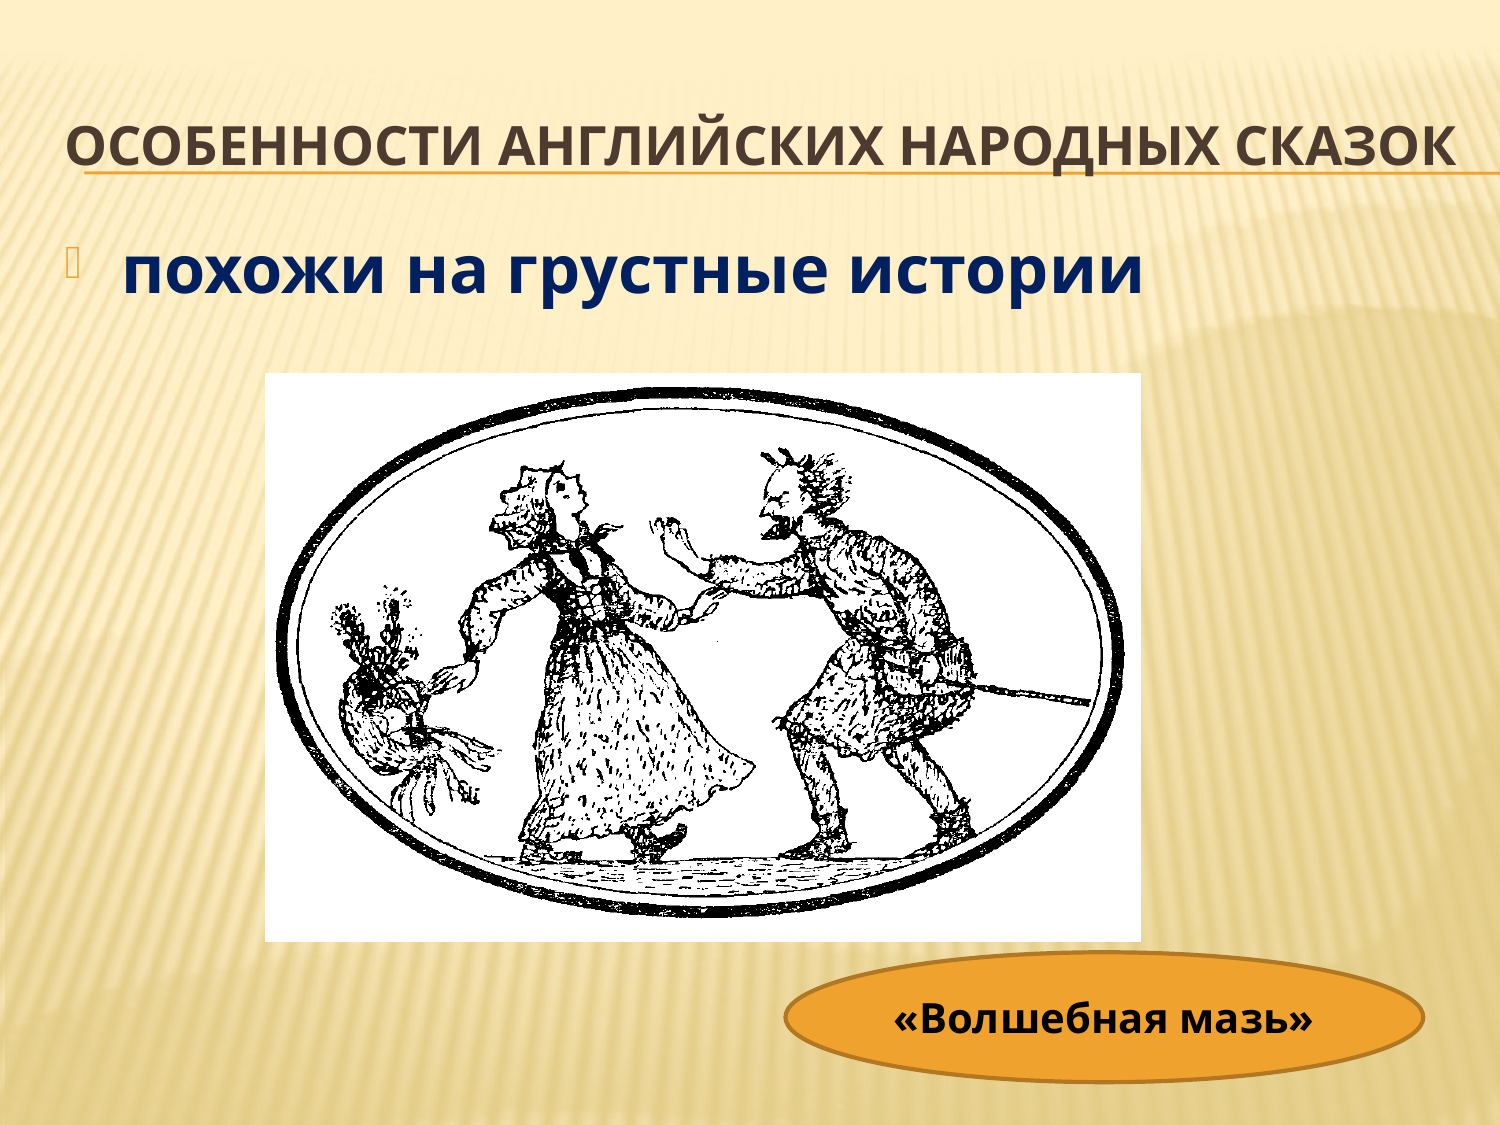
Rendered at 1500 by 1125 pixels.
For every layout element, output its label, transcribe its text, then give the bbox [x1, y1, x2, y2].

text_box «Волшебная мазь» [783, 950, 1426, 1085]
list похожи на грустные истории [50, 219, 1475, 998]
picture [265, 373, 1141, 942]
title Особенности английских народных сказок [50, 75, 1475, 213]
